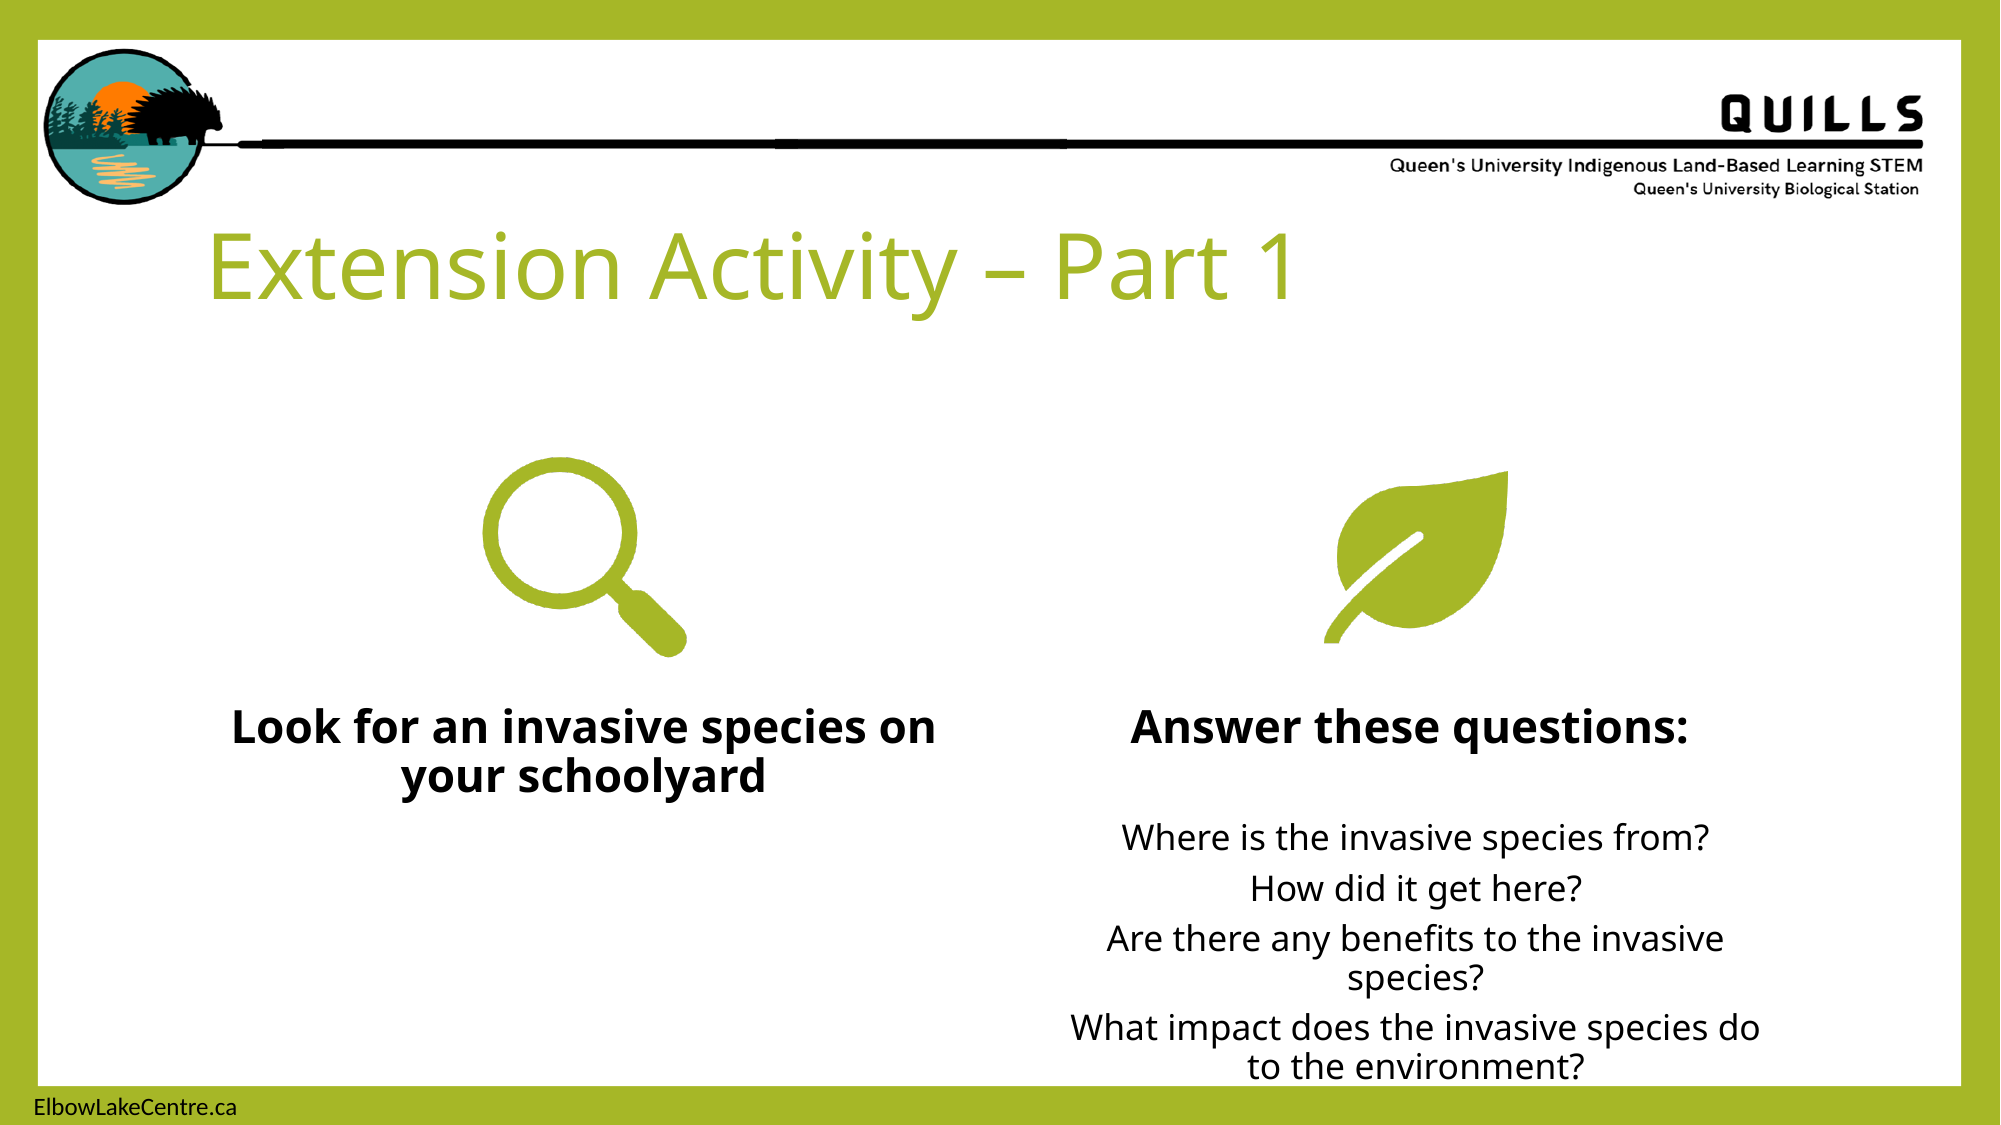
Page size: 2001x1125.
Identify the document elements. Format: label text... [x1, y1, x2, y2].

text_box ElbowLakeCentre.ca © Queen’s University Biological Station (QUBS), 2023 [18, 1083, 1982, 1125]
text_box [28, 37, 2000, 212]
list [189, 435, 1810, 1059]
title Extension Activity – Part 1 [190, 223, 1811, 382]
